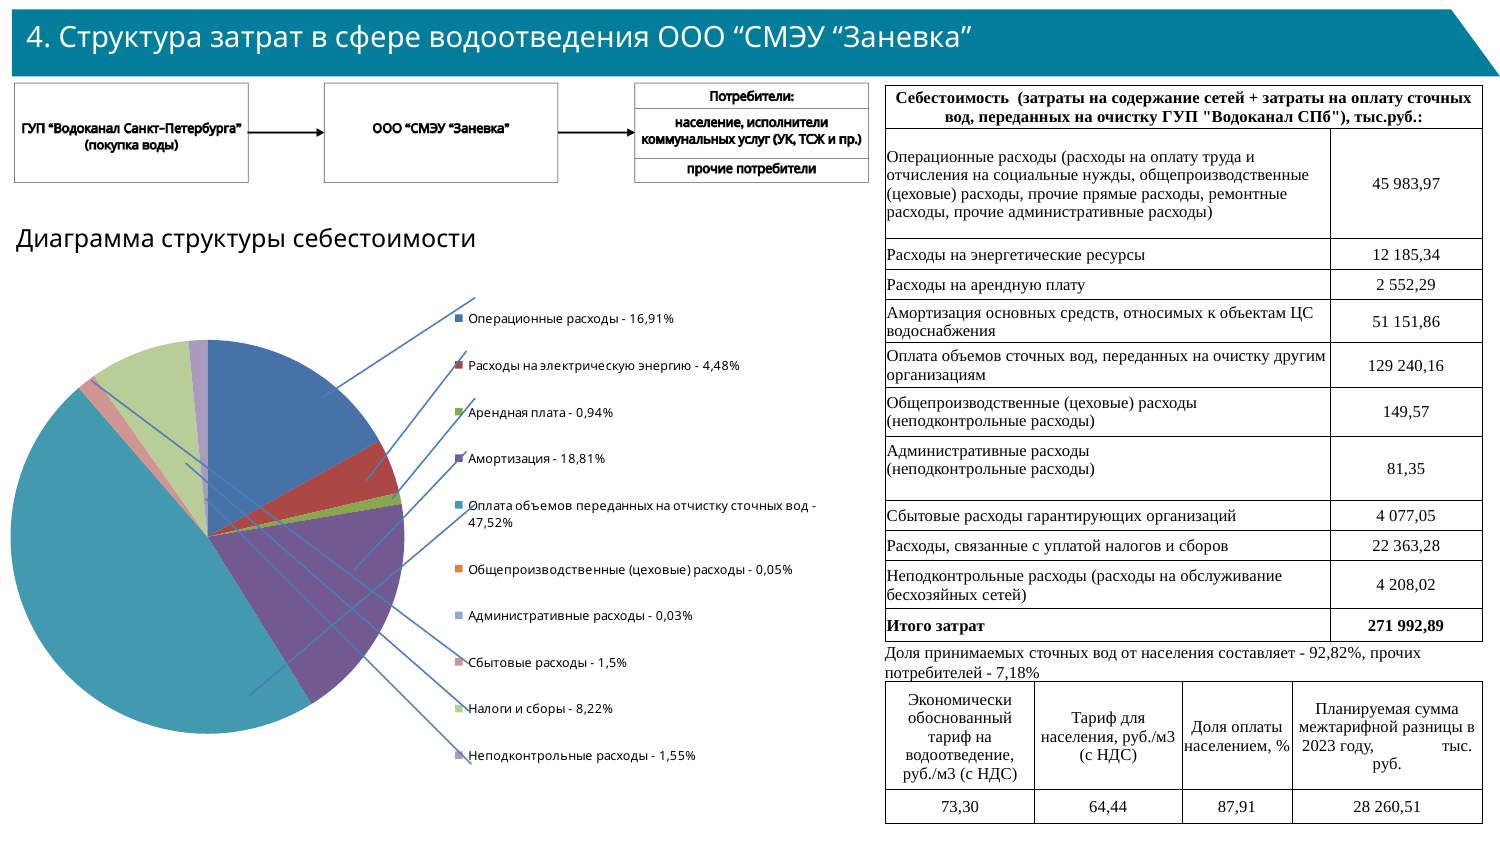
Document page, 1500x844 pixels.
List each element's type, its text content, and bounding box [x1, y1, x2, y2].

table_cell 12 185,34 [1331, 239, 1482, 269]
table_cell 73,30 [886, 790, 1034, 823]
table_cell 45 983,97 [1331, 129, 1482, 238]
table_cell Общепроизводственные (цеховые) расходы (неподконтрольные расходы) [953, 388, 1330, 436]
table_cell Расходы на энергетические ресурсы [886, 239, 1330, 269]
table_cell Расходы, связанные с уплатой налогов и сборов [953, 531, 1330, 560]
table_cell 28 260,51 [1293, 790, 1482, 823]
text_box Доля принимаемых сточных вод от населения составляет - 92,82%, прочих потребителей - 7,18% [953, 634, 1500, 689]
table_cell Итого затрат [953, 609, 1330, 634]
table_cell Расходы на арендную плату [886, 270, 1330, 299]
table_header Экономически обоснованный тариф на водоотведение, руб./м3 (с НДС) [953, 682, 1034, 789]
table_cell 2 552,29 [1331, 270, 1482, 299]
table_cell Сбытовые расходы гарантирующих организаций [953, 501, 1330, 530]
picture [11, 78, 873, 186]
table_cell 129 240,16 [1331, 343, 1482, 387]
chart [0, 279, 949, 795]
table_cell 22 363,28 [1331, 531, 1482, 560]
table_header Доля оплаты населением, % [1183, 682, 1292, 789]
table_header Тариф для населения, руб./м3 (с НДС) [1035, 682, 1182, 789]
table_cell 4 077,05 [1331, 501, 1482, 530]
table_cell 51 151,86 [1331, 300, 1482, 342]
table_cell 81,35 [1331, 437, 1482, 500]
table_header Себестоимость (затраты на содержание сетей + затраты на оплату сточных вод, переданных на очистку ГУП "Водоканал СПб"), тыс.руб.: [886, 86, 1482, 128]
table_header Планируемая сумма межтарифной разницы в 2023 году, тыс. руб. [1293, 682, 1482, 789]
table_cell 87,91 [1183, 790, 1292, 823]
table_cell 64,44 [1035, 790, 1182, 823]
table_cell Амортизация основных средств, относимых к объектам ЦС водоснабжения [953, 300, 1330, 342]
table_cell Административные расходы (неподконтрольные расходы) [953, 437, 1330, 500]
table_cell Операционные расходы (расходы на оплату труда и отчисления на социальные нужды, общепроизводственные (цеховые) расходы, прочие прямые расходы, ремонтные расходы, прочие административные расходы) [886, 129, 1330, 238]
table_cell 149,57 [1331, 388, 1482, 436]
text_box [365, 350, 467, 482]
table_cell Неподконтрольные расходы (расходы на обслуживание бесхозяйных сетей) [953, 561, 1330, 608]
text_box [9, 7, 1500, 79]
table_cell Оплата объемов сточных вод, переданных на очистку другим организациям [953, 343, 1330, 387]
text_box 4. Структура затрат в сфере водоотведения ООО “СМЭУ “Заневка” [11, 10, 1453, 61]
table_cell 271 992,89 [1331, 609, 1482, 634]
text_box Диаграмма структуры себестоимости [1, 215, 492, 260]
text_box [353, 451, 467, 570]
table_cell 4 208,02 [1331, 561, 1482, 608]
